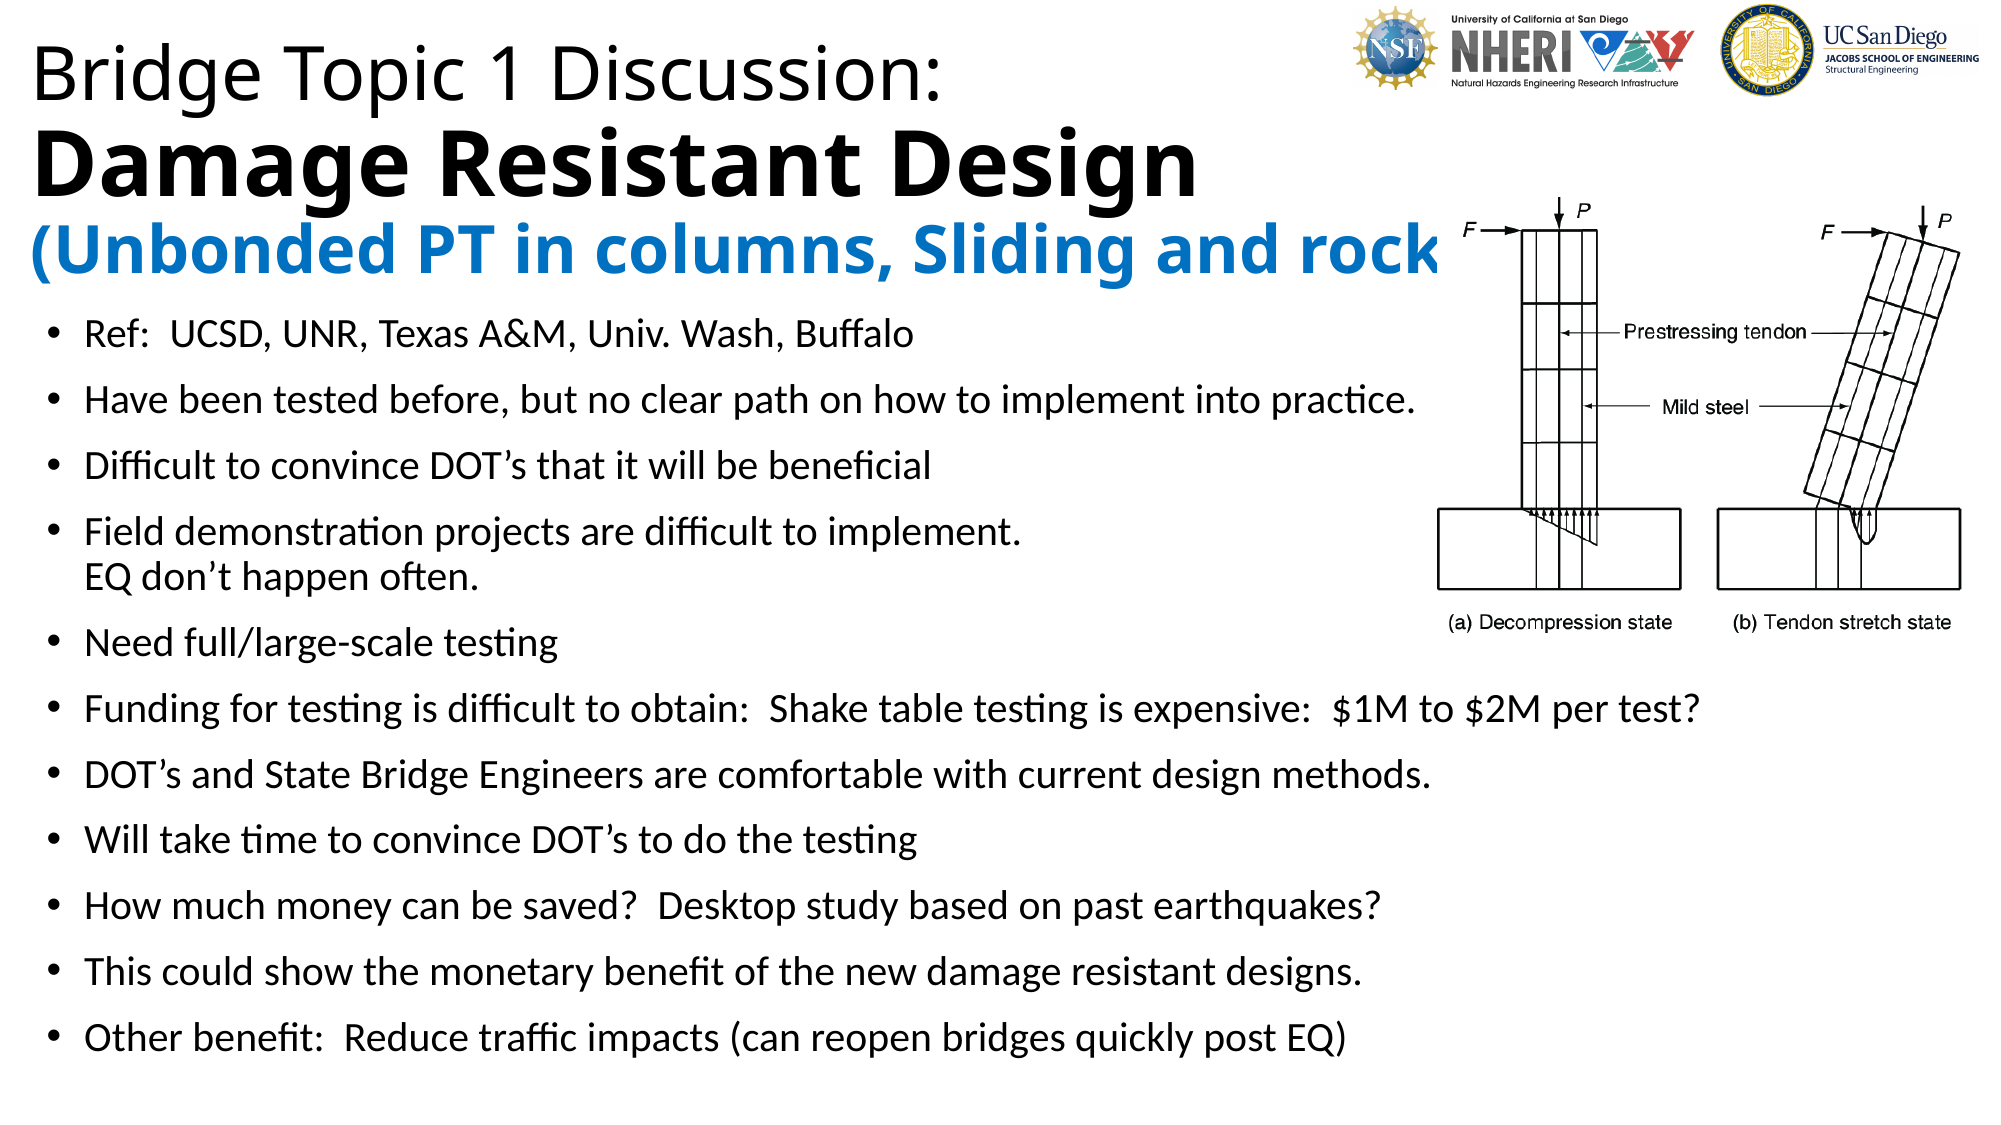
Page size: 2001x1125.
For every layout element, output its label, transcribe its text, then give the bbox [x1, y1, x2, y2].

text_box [1719, 2, 1979, 97]
picture [1353, 6, 1438, 90]
title Bridge Topic 1 Discussion: Damage Resistant Design (Unbonded PT in columns, Sliding and rocking joints) [15, 22, 1960, 302]
list Ref: UCSD, UNR, Texas A&M, Univ. Wash, Buffalo Have been tested before, but no clear path on how to implement into practice. Difficult to convince DOT’s that it will be beneficial Field demonstration projects are difficult to implement. EQ don’t happen often. Need full/large-scale testing Funding for testing is difficult to obtain: Shake table testing is expensive: $1M to $2M per test? DOT’s and State Bridge Engineers are comfortable with current design methods. Will take time to convince DOT’s to do the testing How much money can be saved? Desktop study based on past earthquakes? This could show the monetary benefit of the new damage resistant designs. Other benefit: Reduce traffic impacts (can reopen bridges quickly post EQ) [31, 304, 1824, 1079]
picture [1448, 6, 1699, 91]
picture [1437, 197, 1981, 633]
